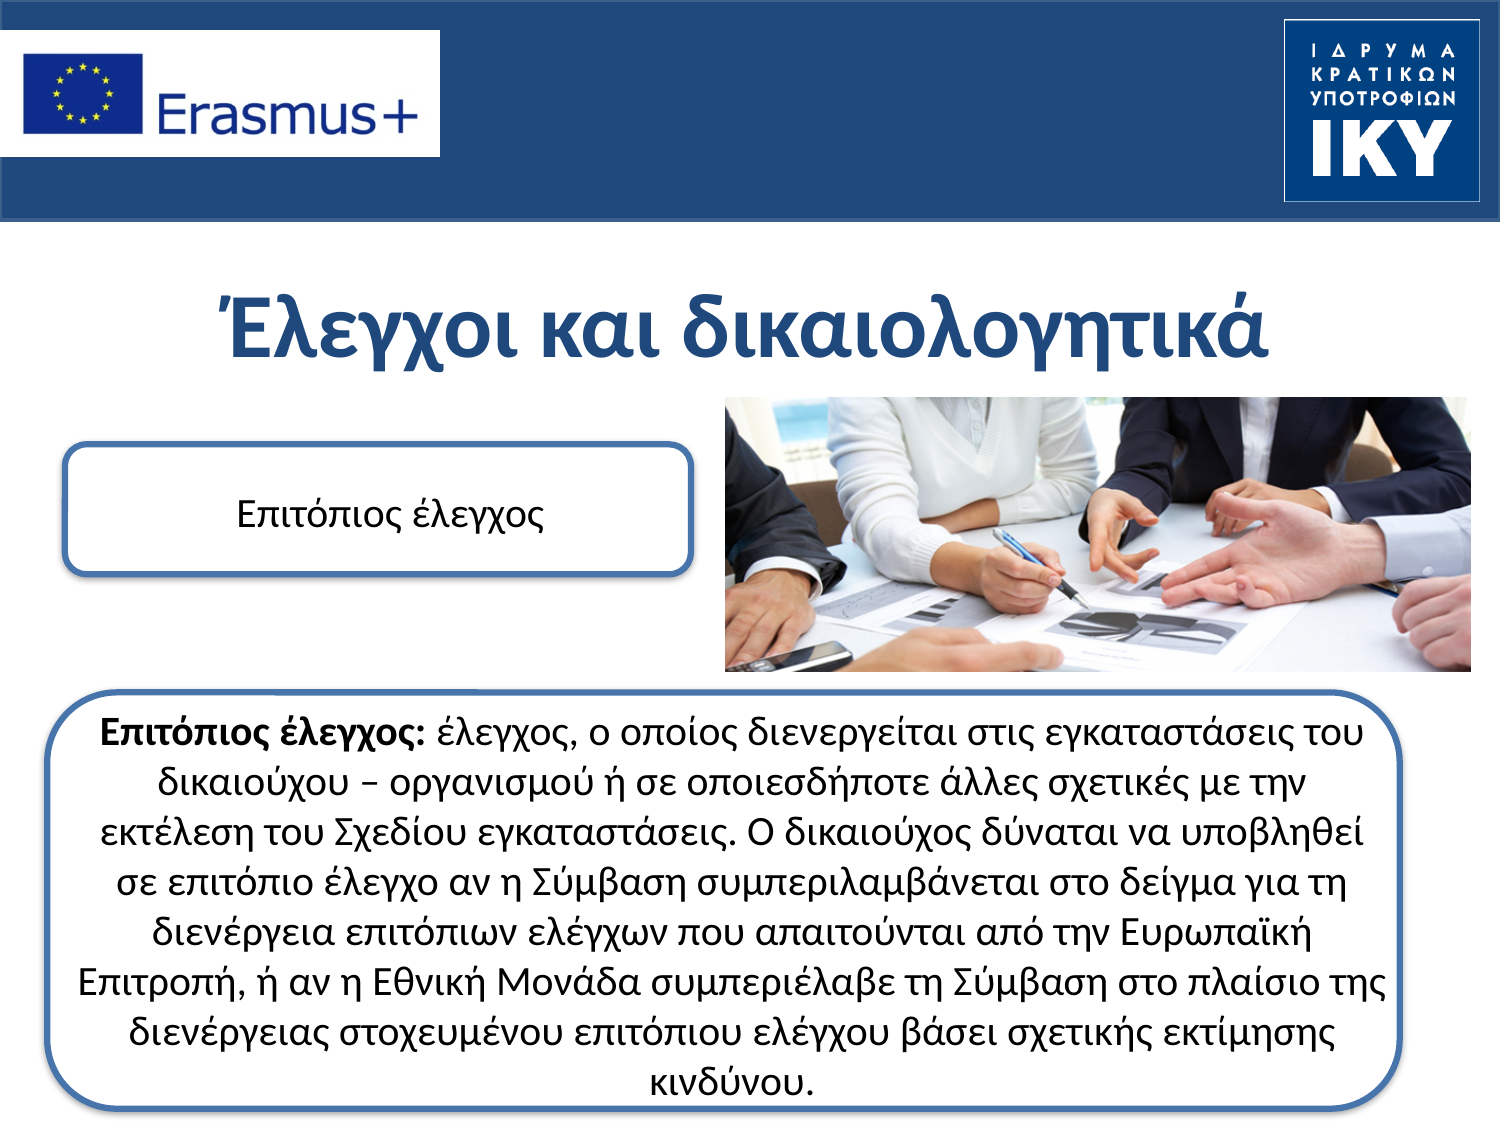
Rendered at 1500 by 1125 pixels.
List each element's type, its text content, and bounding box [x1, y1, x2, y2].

text_box [0, 0, 1500, 222]
title Έλεγχοι και δικαιολογητικά [112, 243, 1388, 398]
picture [725, 396, 1471, 672]
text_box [64, 444, 692, 575]
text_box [46, 692, 1400, 1109]
picture [1283, 18, 1480, 202]
picture [0, 30, 440, 157]
